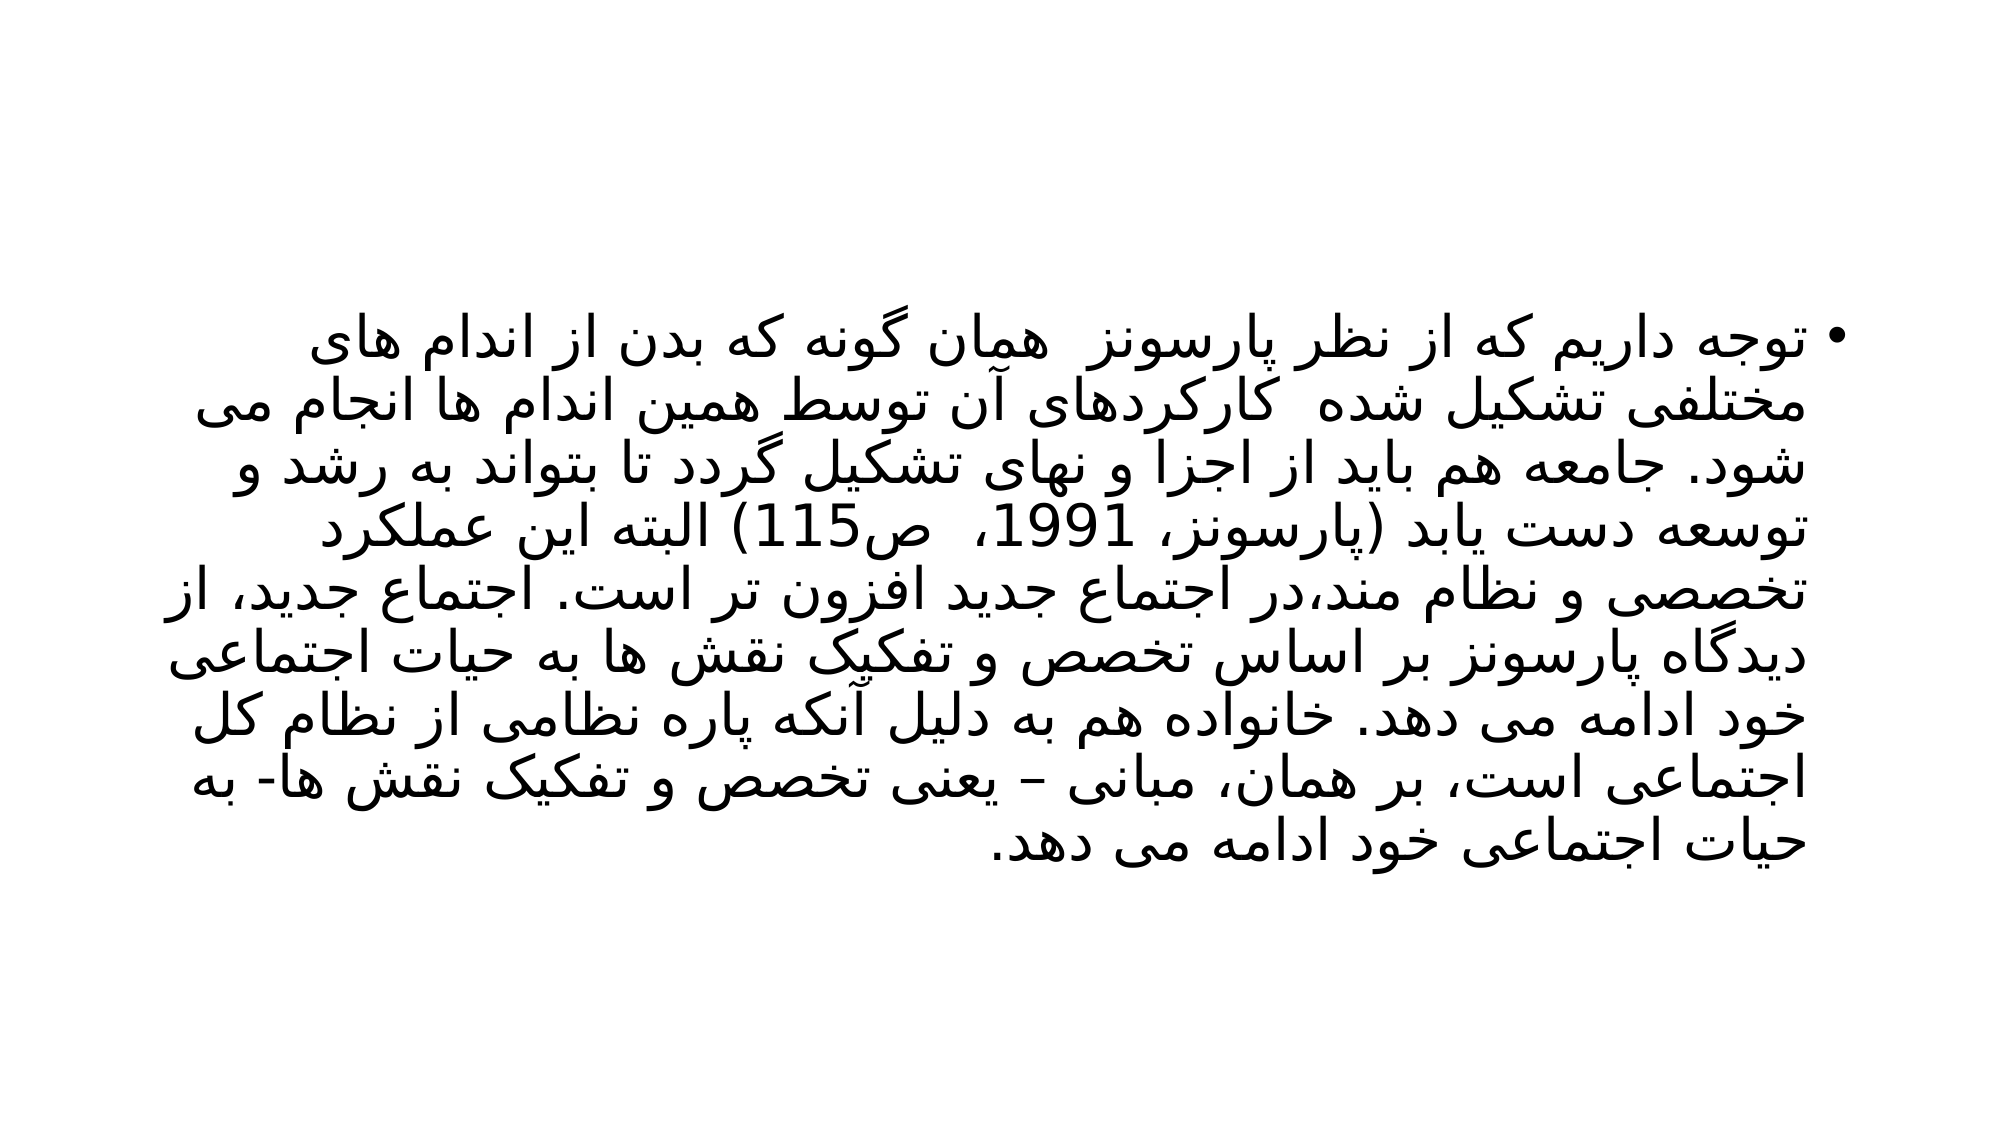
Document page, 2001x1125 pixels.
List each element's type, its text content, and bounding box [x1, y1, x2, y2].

list توجه داریم که از نظر پارسونز همان گونه که بدن از اندام های مختلفی تشکیل شده کارکردهای آن توسط همین اندام ها انجام می شود. جامعه هم باید از اجزا و نهای تشکیل گردد تا بتواند به رشد و توسعه دست یابد (پارسونز، 1991، ص115) البته این عملکرد تخصصی و نظام مند،در اجتماع جدید افزون تر است. اجتماع جدید، از دیدگاه پارسونز بر اساس تخصص و تفکیک نقش ها به حیات اجتماعی خود ادامه می دهد. خانواده هم به دلیل آنکه پاره نظامی از نظام کل اجتماعی است، بر همان، مبانی – یعنی تخصص و تفکیک نقش ها- به حیات اجتماعی خود ادامه می دهد. [137, 299, 1863, 1014]
